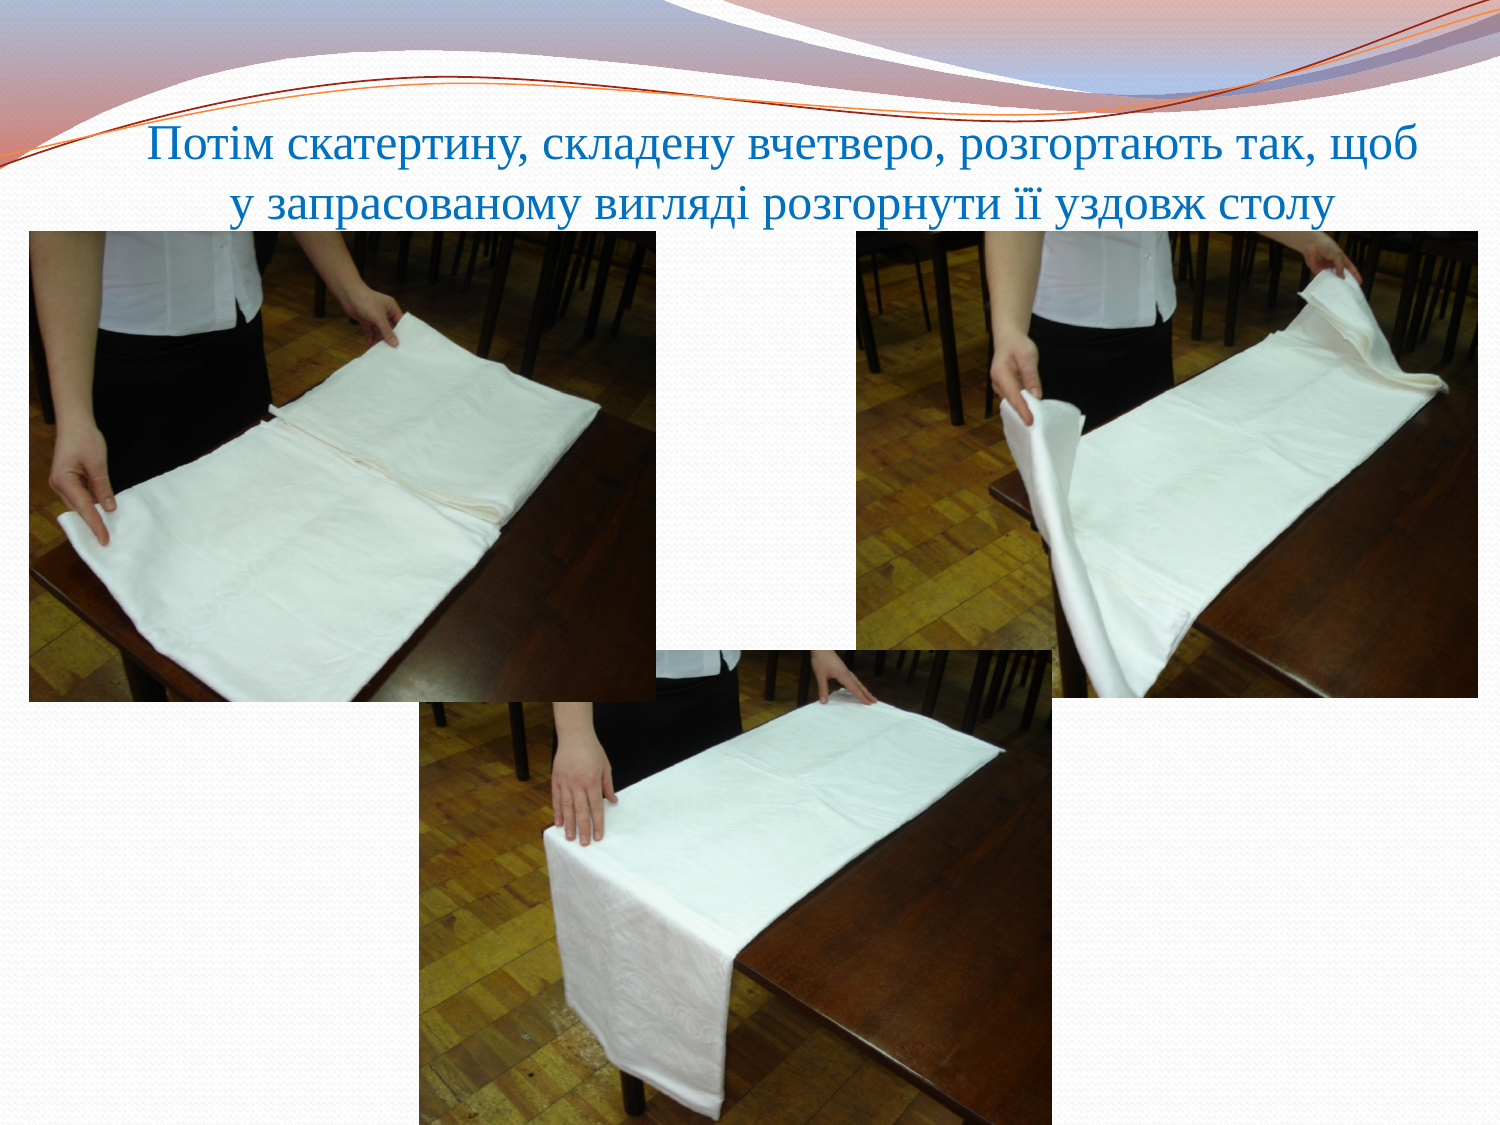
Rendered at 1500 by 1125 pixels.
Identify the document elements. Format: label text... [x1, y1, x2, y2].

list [856, 231, 1478, 698]
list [418, 650, 1052, 1125]
title Потім скатертину, складену вчетверо, розгортають так, щоб у запрасованому вигляді розгорнути її уздовж столу [135, 90, 1431, 230]
picture [29, 231, 656, 702]
